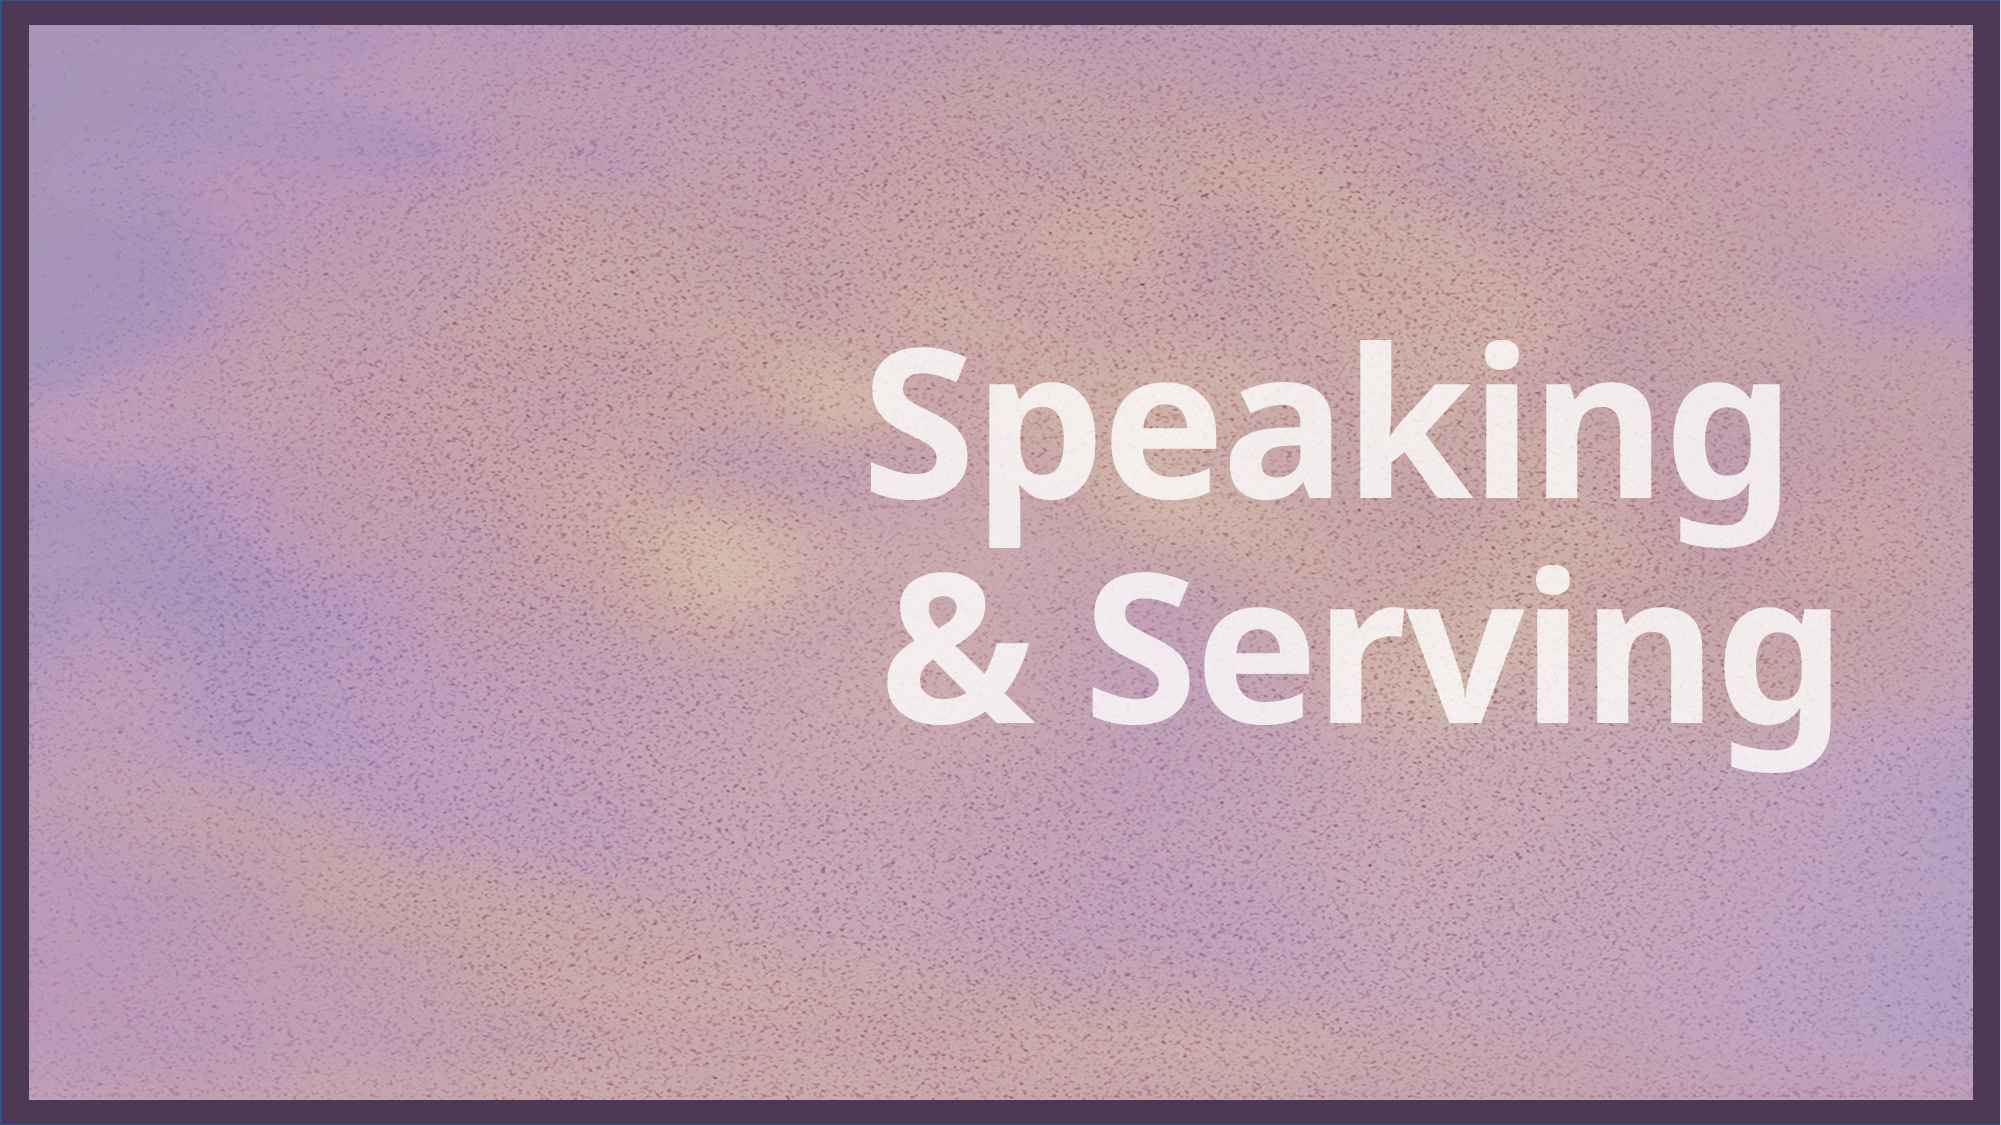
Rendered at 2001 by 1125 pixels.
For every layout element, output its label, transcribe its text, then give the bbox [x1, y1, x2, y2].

picture [0, 0, 2001, 1125]
text_box Speaking & Serving [515, 311, 1862, 776]
